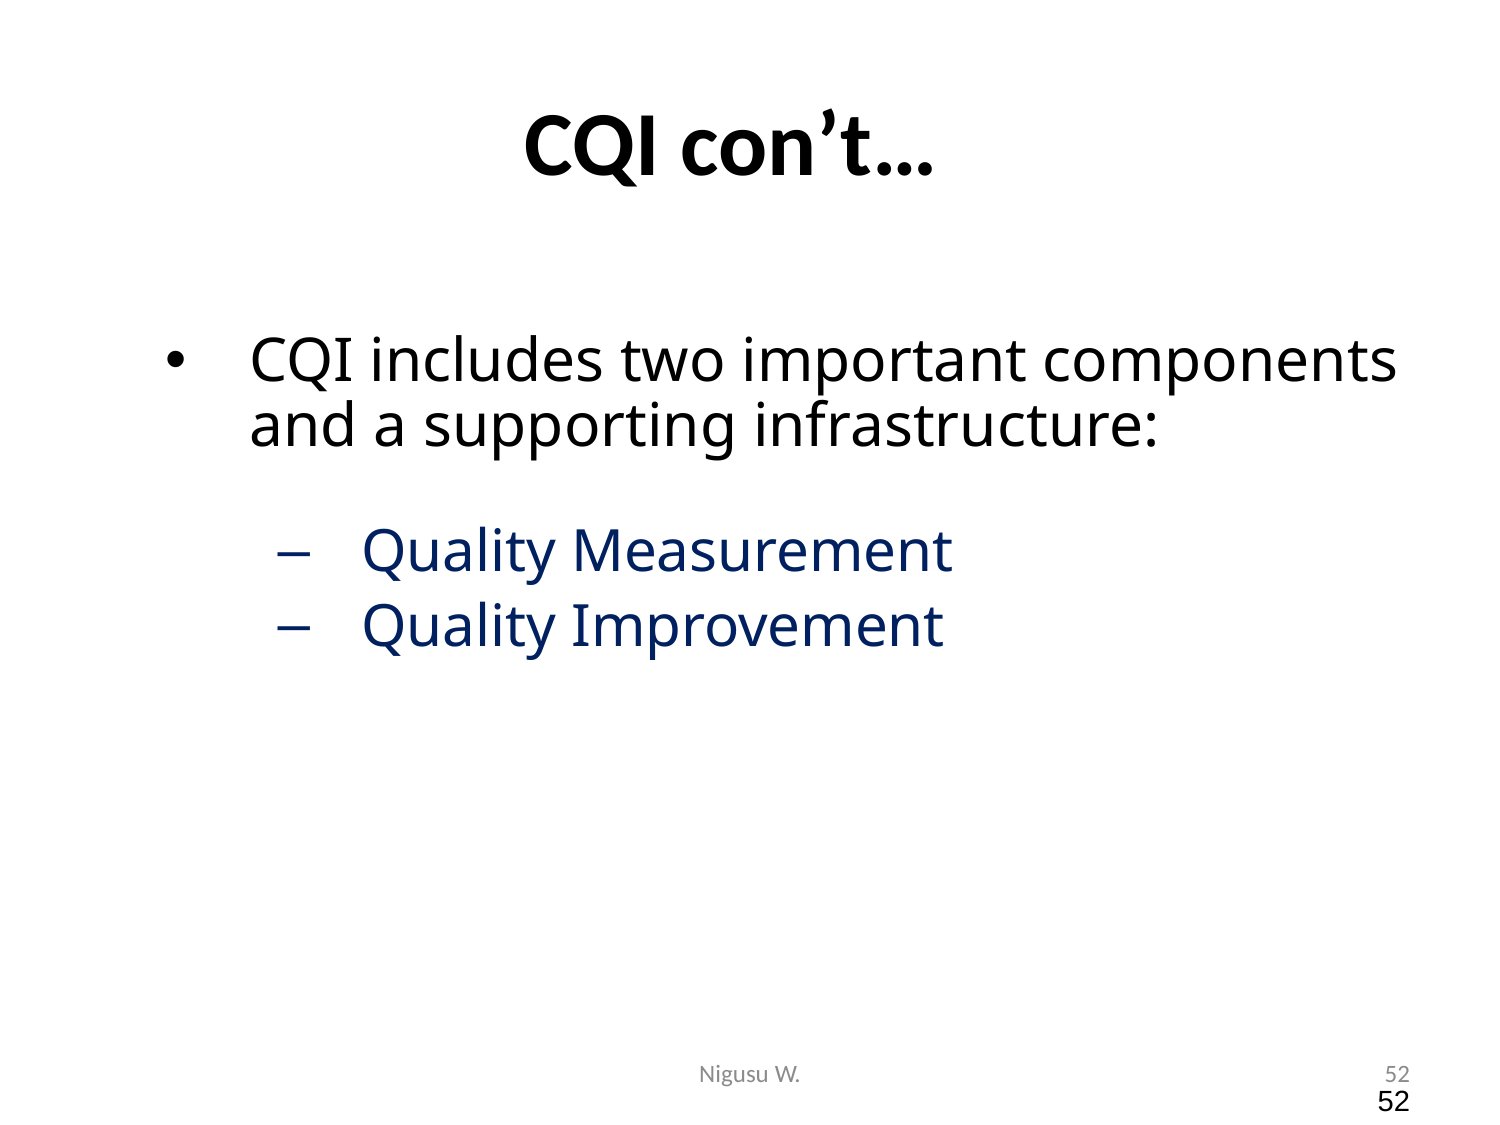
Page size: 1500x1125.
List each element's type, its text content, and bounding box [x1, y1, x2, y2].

text_box 52 [1074, 1103, 1425, 1125]
title CQI con’t… [112, 45, 1350, 233]
list CQI includes two important components and a supporting infrastructure: Quality Measurement Quality Improvement [150, 237, 1425, 834]
footer Nigusu W. [512, 1042, 988, 1103]
slide_number 52 [1074, 1042, 1425, 1103]
